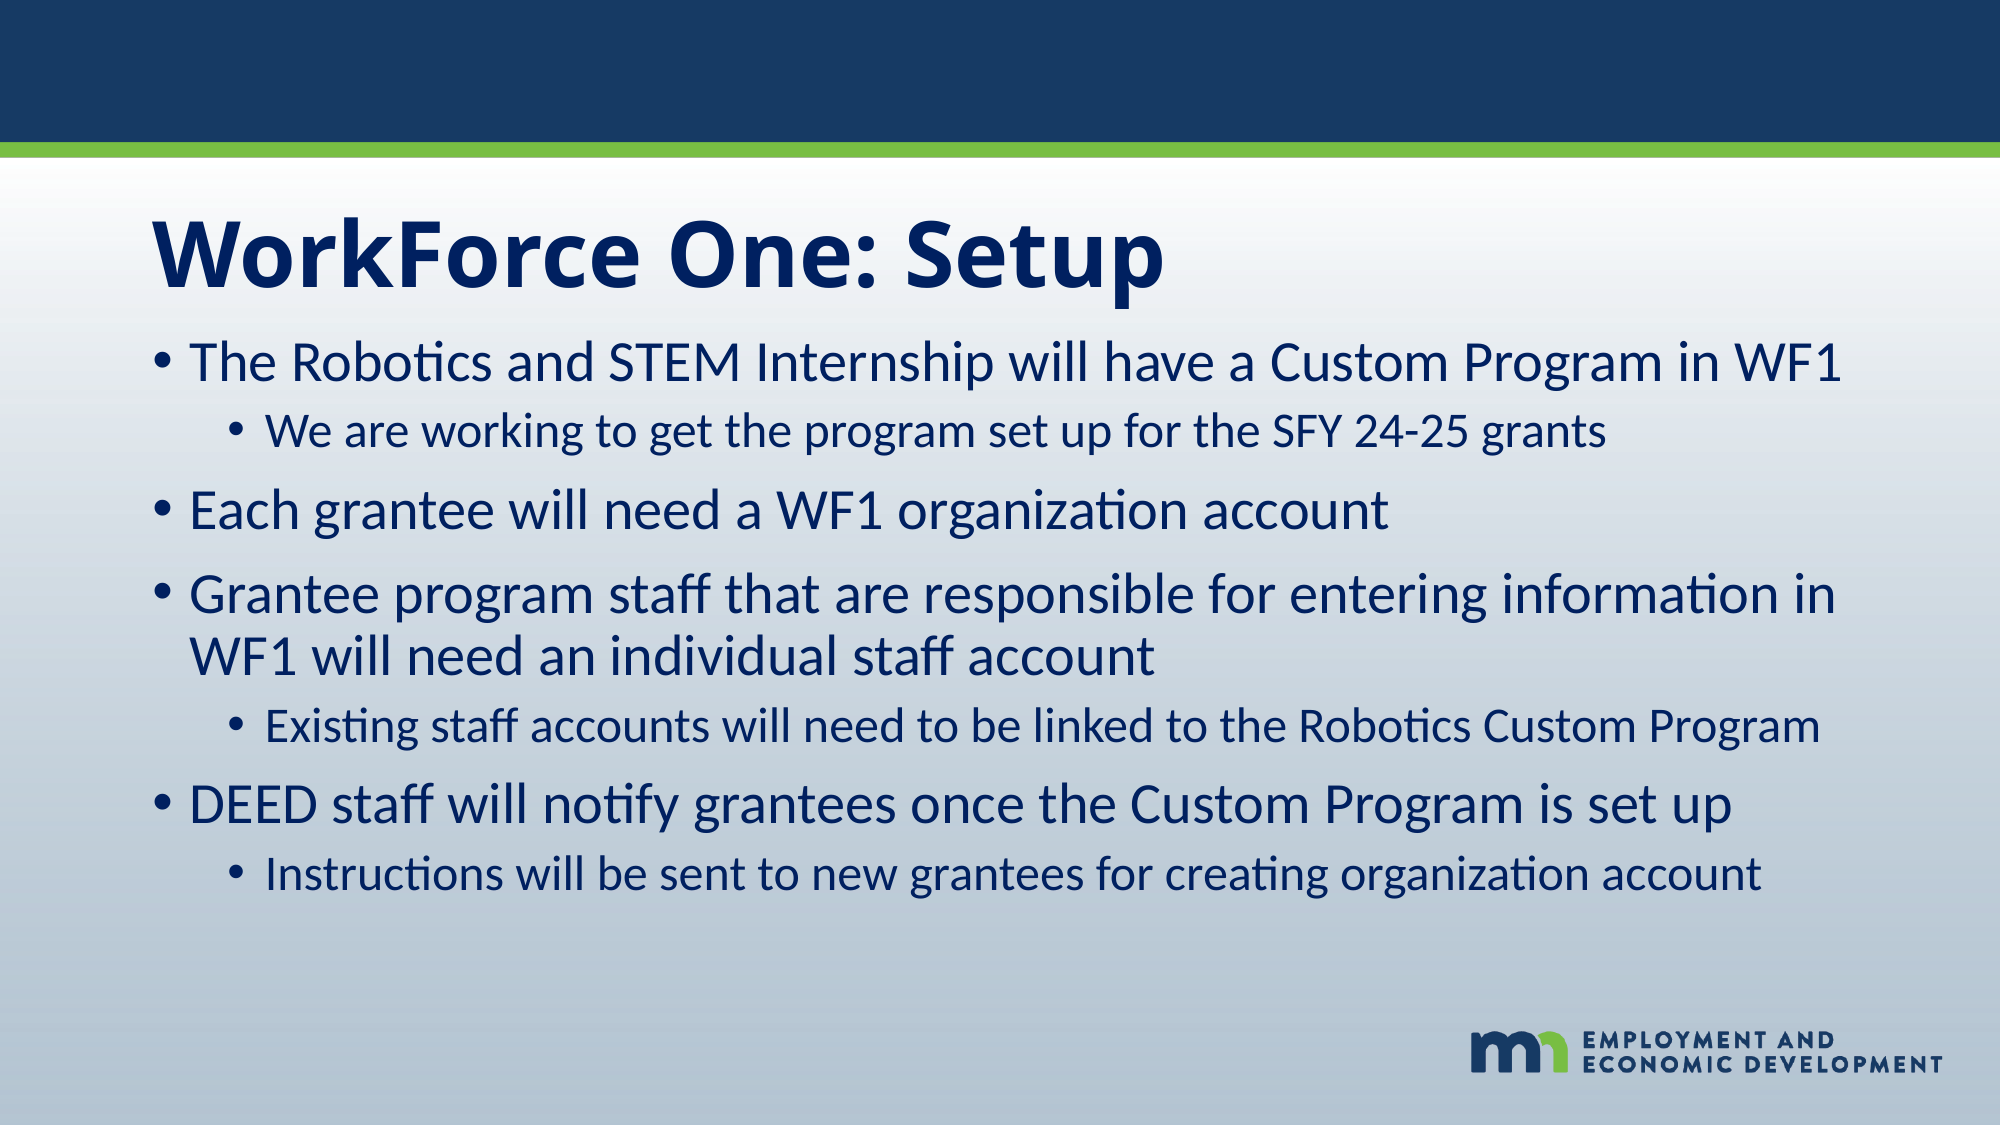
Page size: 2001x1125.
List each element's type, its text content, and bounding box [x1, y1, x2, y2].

picture [0, 0, 2000, 1125]
text_box The Robotics and STEM Internship will have a Custom Program in WF1 We are working to get the program set up for the SFY 24-25 grants Each grantee will need a WF1 organization account Grantee program staff that are responsible for entering information in WF1 will need an individual staff account Existing staff accounts will need to be linked to the Robotics Custom Program DEED staff will notify grantees once the Custom Program is set up Instructions will be sent to new grantees for creating organization account [137, 323, 1863, 1072]
text_box WorkForce One: Setup [137, 149, 1863, 323]
